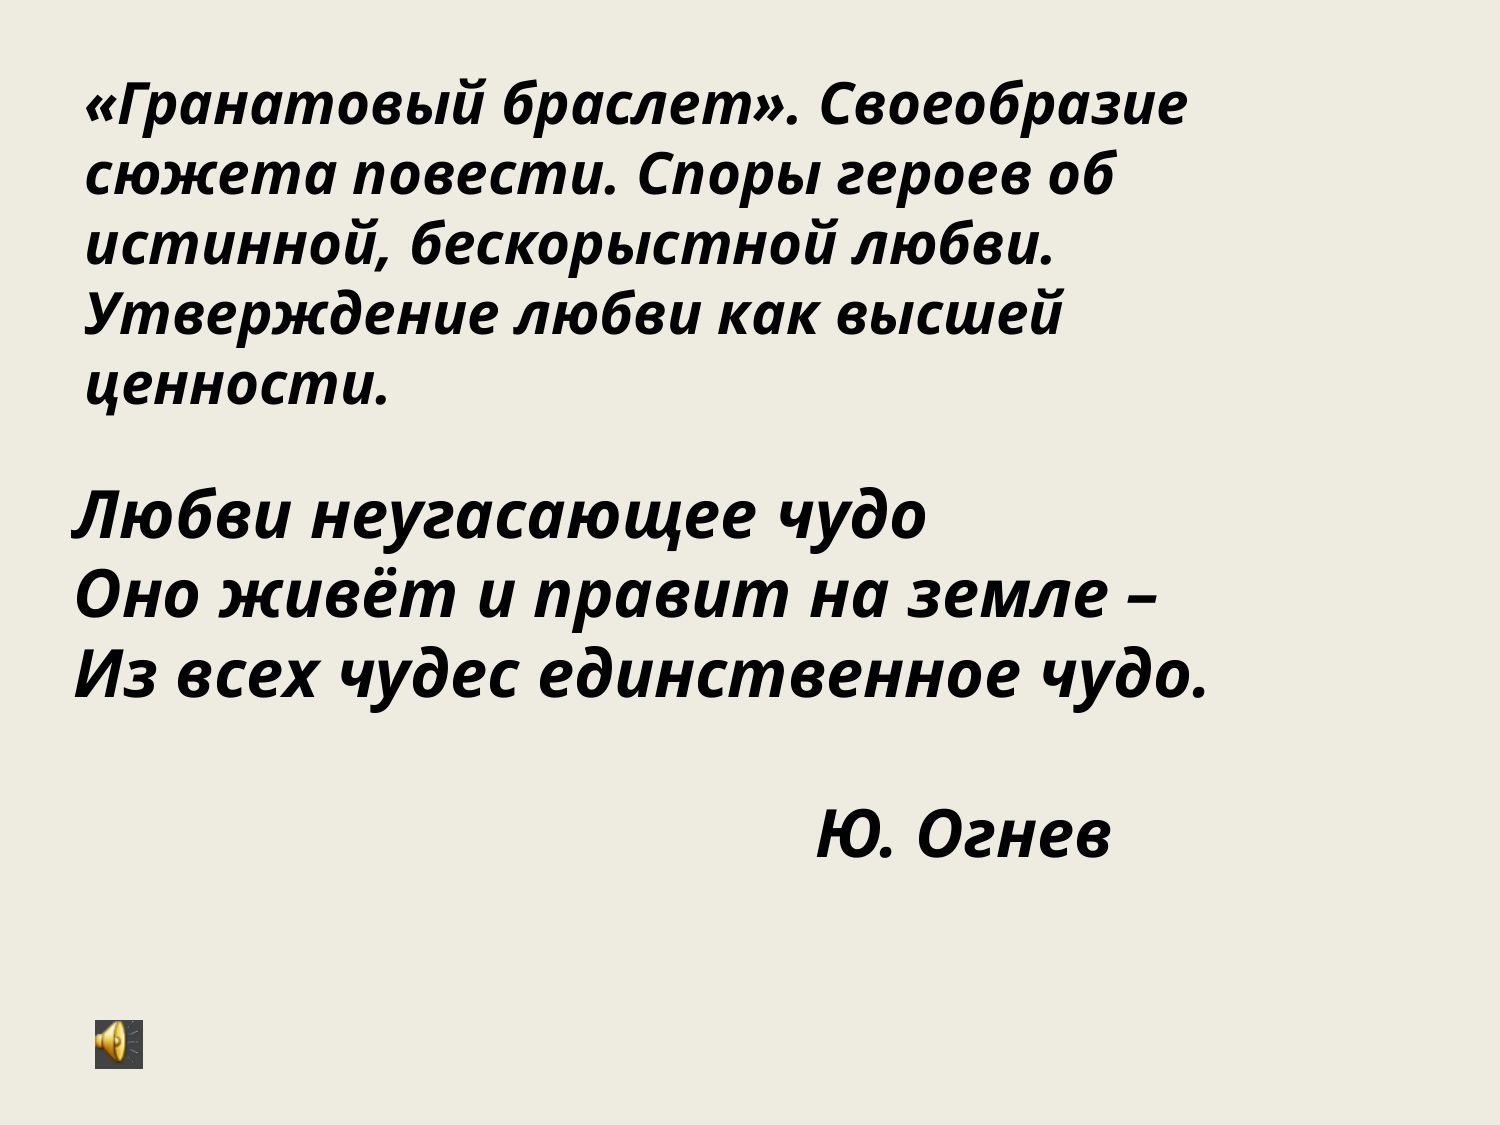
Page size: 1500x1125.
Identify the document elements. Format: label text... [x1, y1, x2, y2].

text_box «Гранатовый браслет». Своеобразие сюжета повести. Споры героев об истинной, бескорыстной любви. Утверждение любви как высшей ценности. [70, 58, 1383, 424]
text_box Любви неугасающее чудо Оно живёт и правит на земле – Из всех чудес единственное чудо. Ю. Огнев [58, 463, 1383, 879]
picture [93, 1019, 144, 1070]
